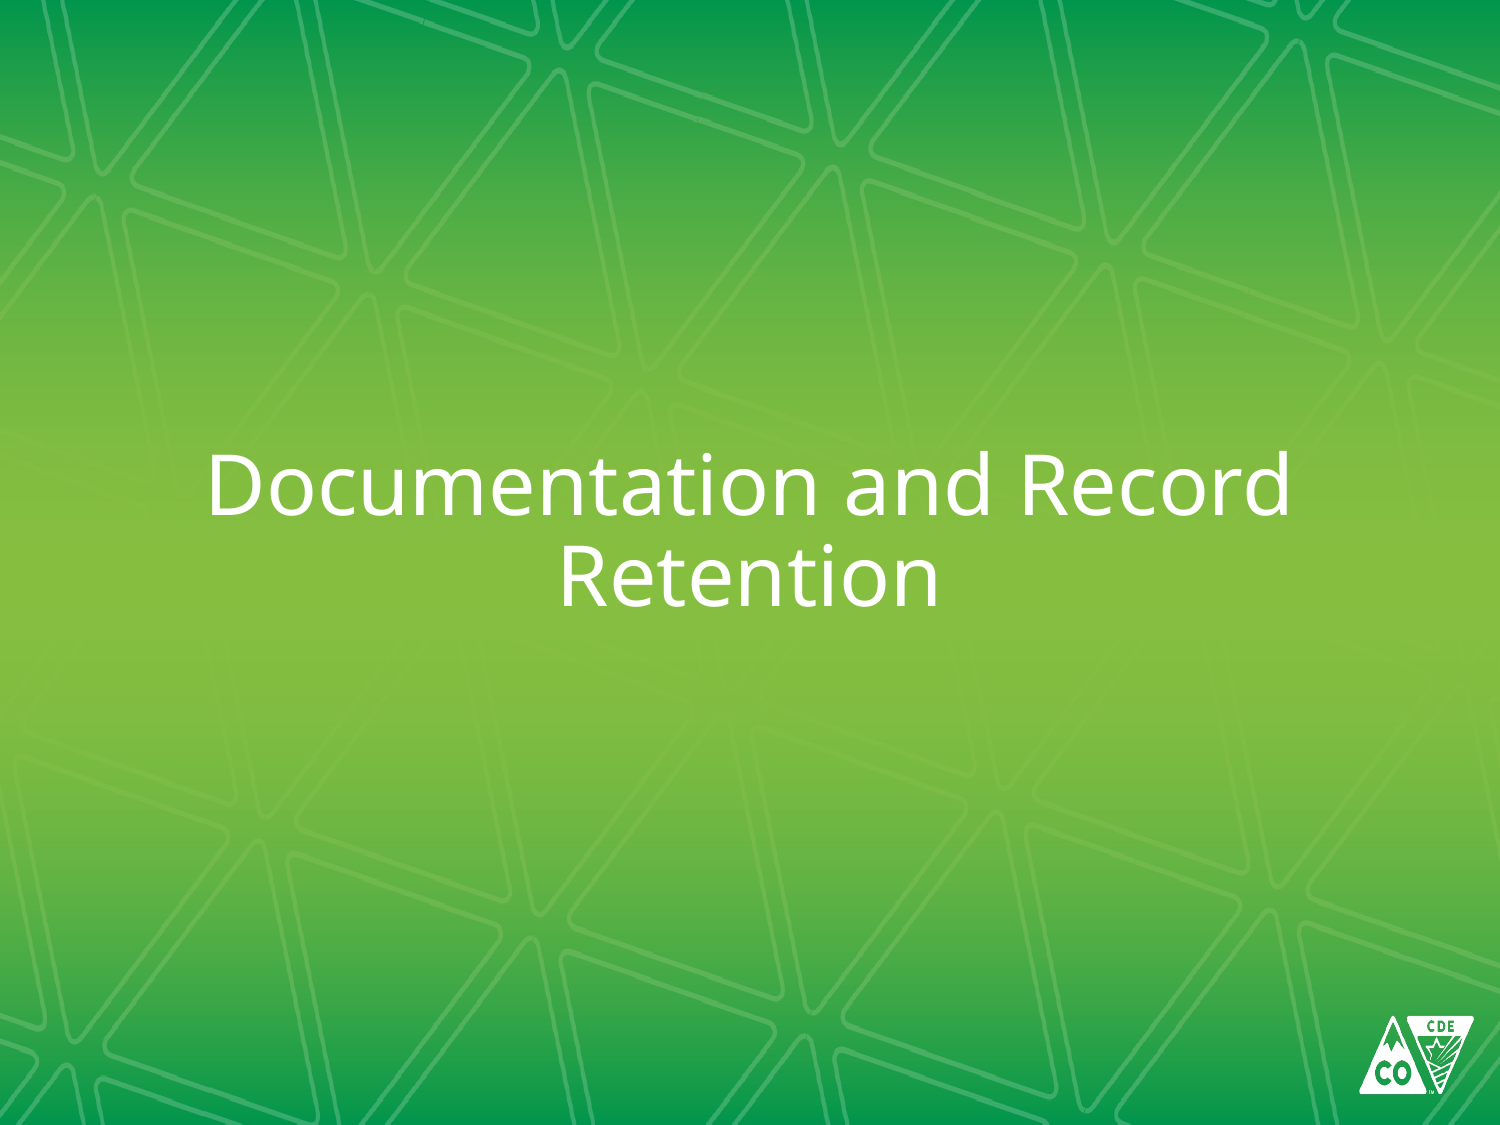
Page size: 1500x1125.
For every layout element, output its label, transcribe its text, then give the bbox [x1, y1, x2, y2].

picture [0, 0, 1500, 1125]
title Documentation and Record Retention [112, 338, 1388, 730]
